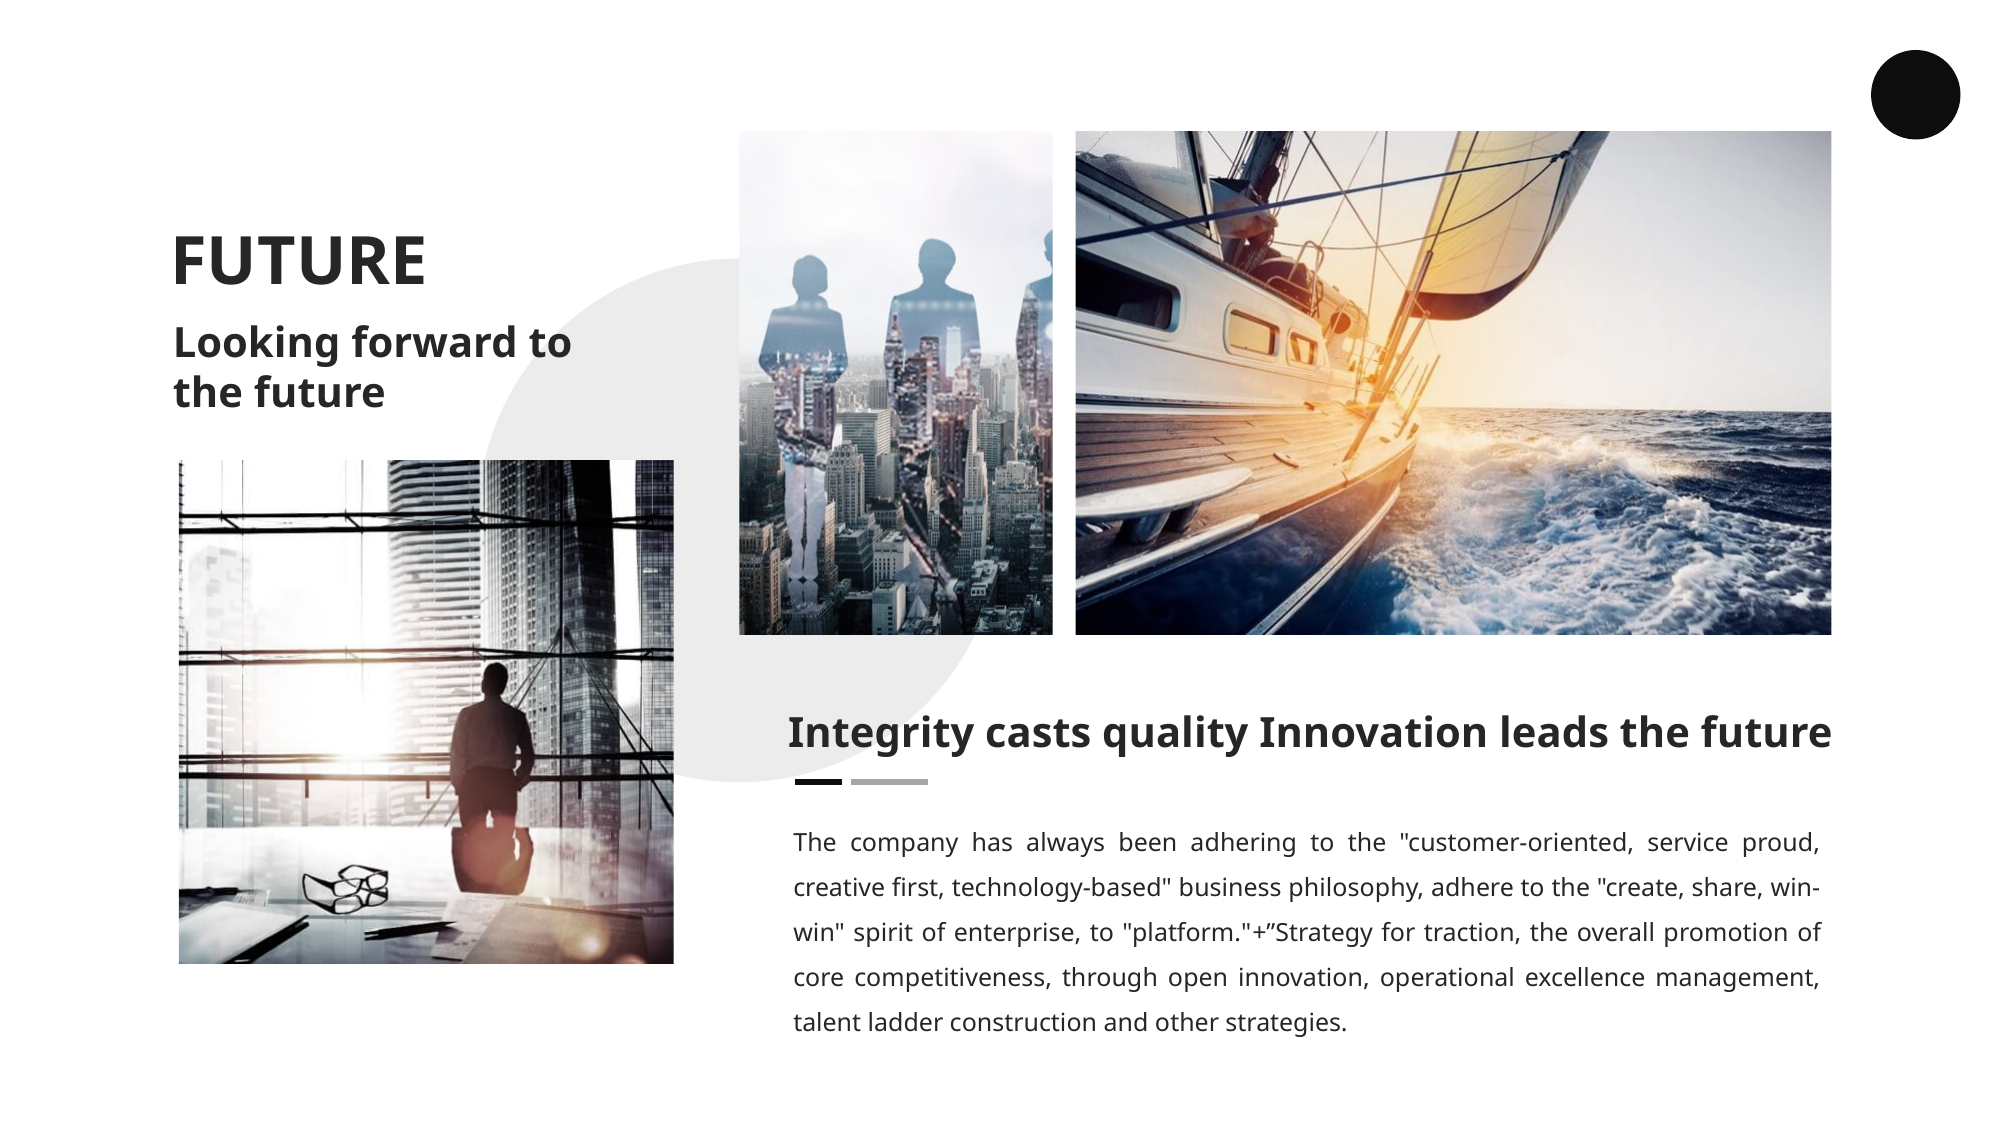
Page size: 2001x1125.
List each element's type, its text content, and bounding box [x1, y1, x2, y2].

text_box Looking forward to the future [158, 308, 630, 423]
text_box Integrity casts quality Innovation leads the future [773, 697, 1872, 763]
text_box The company has always been adhering to the "customer-oriented, service proud, creative first, technology-based" business philosophy, adhere to the "create, share, win-win" spirit of enterprise, to "platform."+”Strategy for traction, the overall promotion of core competitiveness, through open innovation, operational excellence management, talent ladder construction and other strategies. [778, 804, 1837, 1044]
text_box [738, 131, 1054, 635]
text_box FUTURE [155, 210, 478, 305]
text_box [1870, 48, 1962, 141]
text_box [1075, 131, 1833, 635]
text_box [483, 257, 976, 784]
text_box [178, 459, 675, 964]
